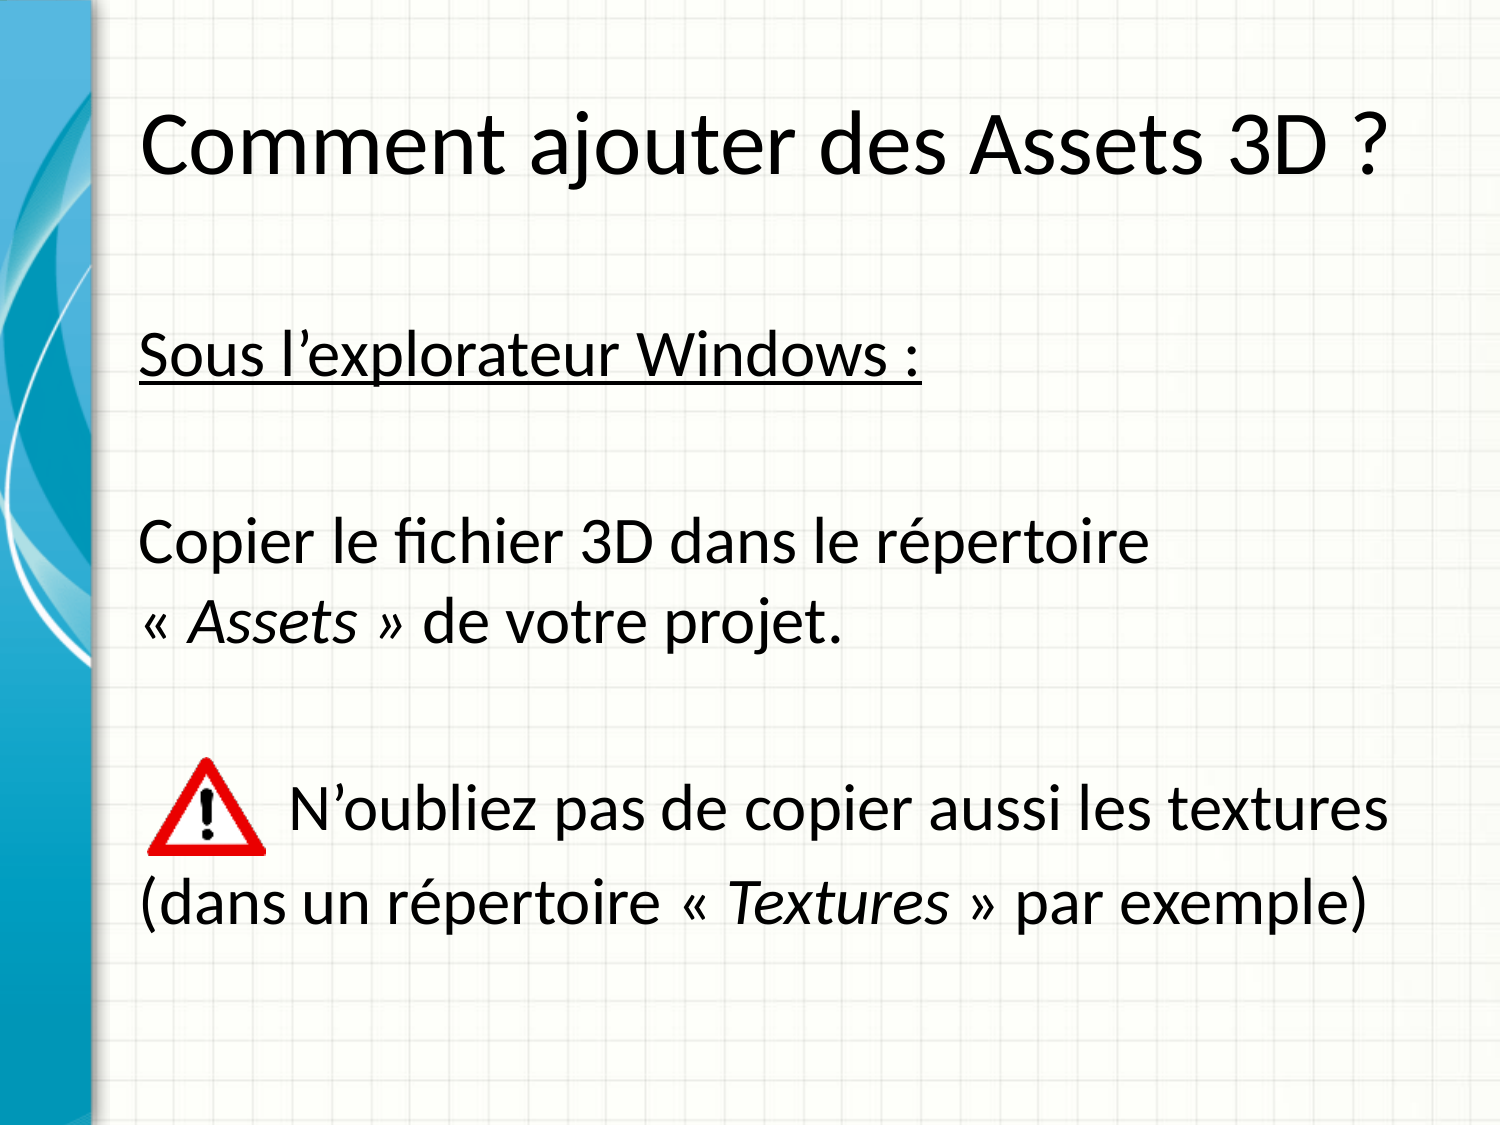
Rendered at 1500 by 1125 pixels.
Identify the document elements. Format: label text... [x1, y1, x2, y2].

list Sous l’explorateur Windows : Copier le fichier 3D dans le répertoire « Assets » de votre projet. N’oubliez pas de copier aussi les textures (dans un répertoire « Textures » par exemple) [123, 302, 1449, 1008]
title Comment ajouter des Assets 3D ? [125, 44, 1450, 232]
picture [0, 0, 1500, 1125]
